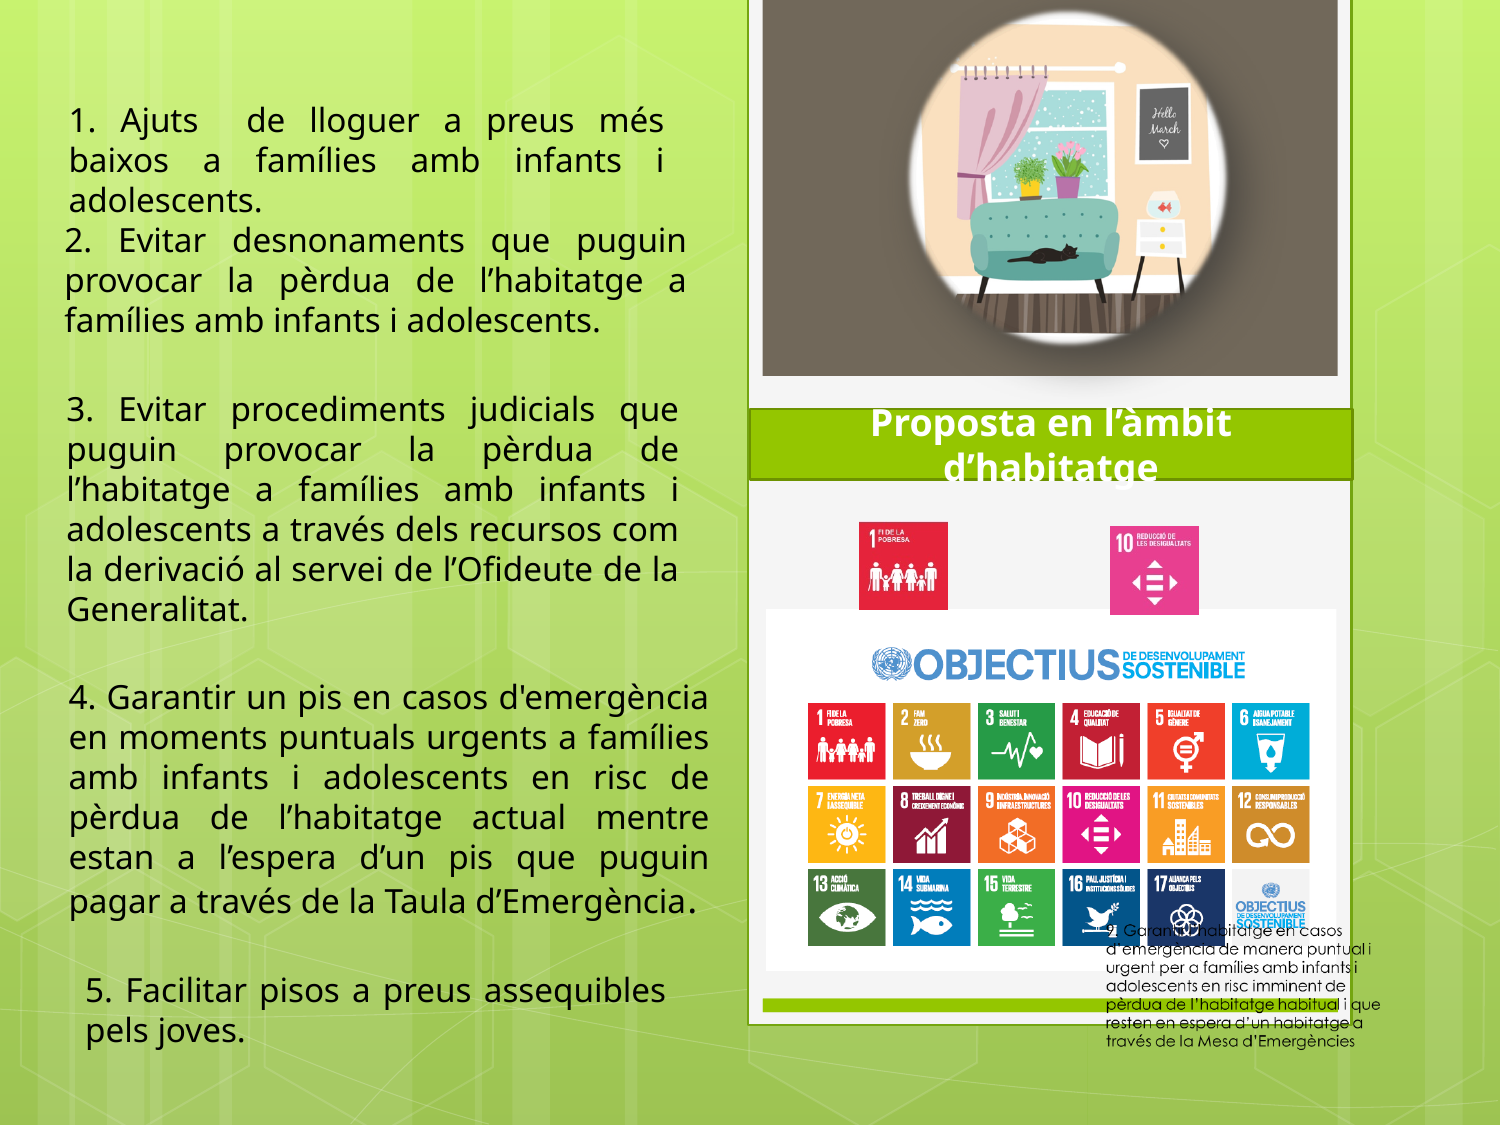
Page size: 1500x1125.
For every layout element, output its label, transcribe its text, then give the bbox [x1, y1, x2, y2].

text_box 5. Facilitar pisos a preus assequibles pels joves. [70, 961, 682, 1057]
text_box 3. Evitar procediments judicials que puguin provocar la pèrdua de l’habitatge a famílies amb infants i adolescents a través dels recursos com la derivació al servei de l’Ofideute de la Generalitat. [51, 380, 695, 636]
picture [903, 5, 1232, 350]
text_box Proposta en l’àmbit d’habitatge [749, 408, 1354, 481]
picture [765, 520, 1407, 1060]
text_box 2. Evitar desnonaments que puguin provocar la pèrdua de l’habitatge a famílies amb infants i adolescents. [49, 211, 703, 347]
text_box 1. Ajuts de lloguer a preus més baixos a famílies amb infants i adolescents. [53, 91, 681, 211]
text_box 4. Garantir un pis en casos d'emergència en moments puntuals urgents a famílies amb infants i adolescents en risc de pèrdua de l’habitatge actual mentre estan a l’espera d’un pis que puguin pagar a través de la Taula d’Emergència. [53, 668, 726, 929]
